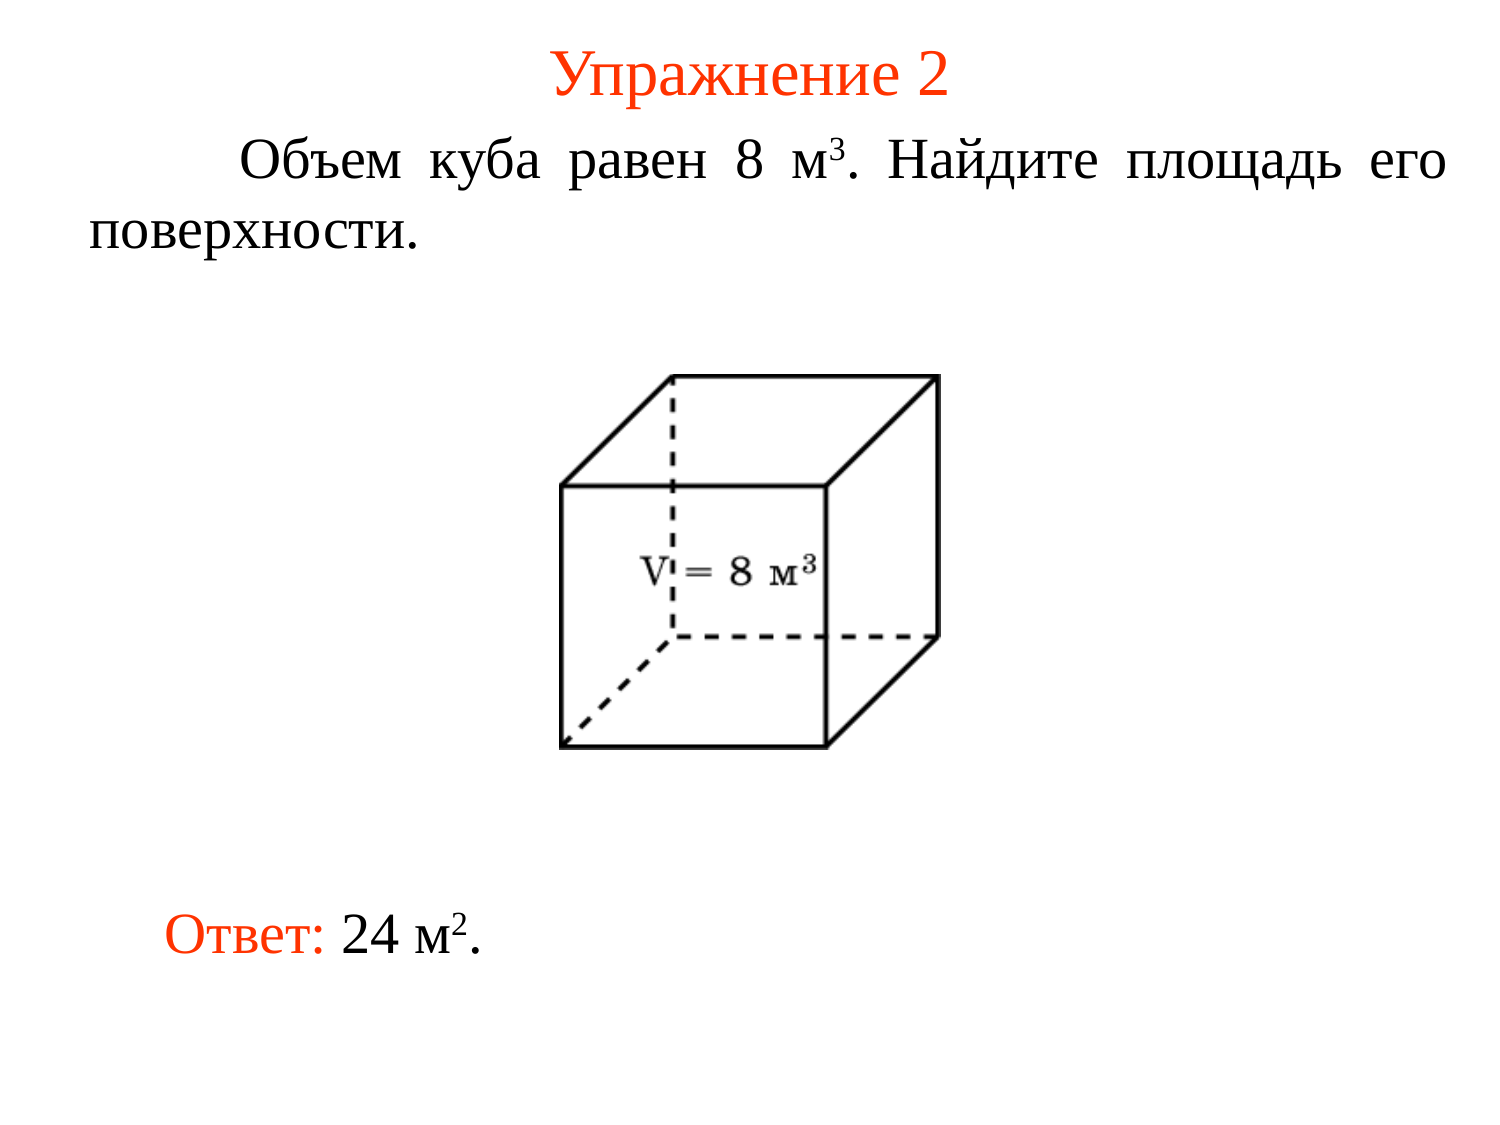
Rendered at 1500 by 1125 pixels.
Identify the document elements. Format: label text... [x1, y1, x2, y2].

text_box Объем куба равен 8 м3. Найдите площадь его поверхности. [75, 112, 1463, 268]
text_box Ответ: 24 м2. [150, 887, 650, 973]
picture [559, 374, 941, 750]
title Упражнение 2 [112, 24, 1388, 112]
